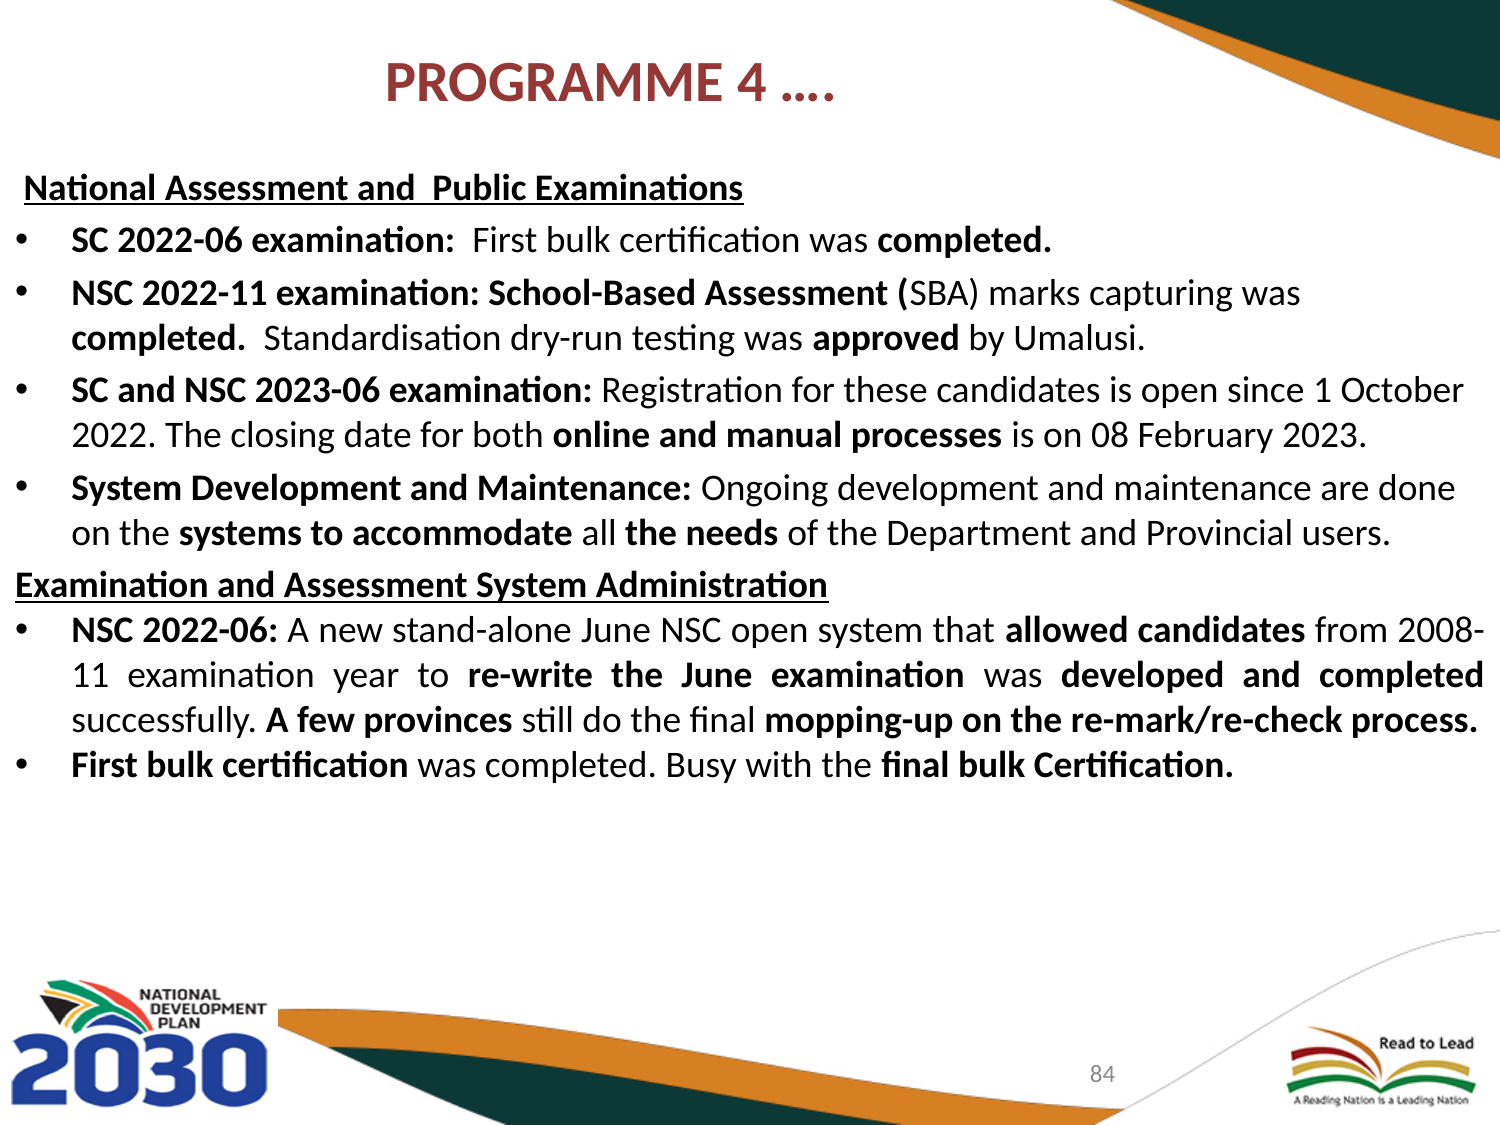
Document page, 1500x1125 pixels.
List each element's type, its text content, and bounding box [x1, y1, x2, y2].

slide_number 84 [1074, 1042, 1425, 1103]
picture [0, 973, 1500, 1125]
picture [1223, 0, 1500, 155]
list National Assessment and Public Examinations SC 2022-06 examination: First bulk certification was completed. NSC 2022-11 examination: School-Based Assessment (SBA) marks capturing was completed. Standardisation dry-run testing was approved by Umalusi. SC and NSC 2023-06 examination: Registration for these candidates is open since 1 October 2022. The closing date for both online and manual processes is on 08 February 2023. System Development and Maintenance: Ongoing development and maintenance are done on the systems to accommodate all the needs of the Department and Provincial users. Examination and Assessment System Administration NSC 2022-06: A new stand-alone June NSC open system that allowed candidates from 2008-11 examination year to re-write the June examination was developed and completed successfully. A few provinces still do the final mopping-up on the re-mark/re-check process. First bulk certification was completed. Busy with the final bulk Certification. [0, 155, 1500, 1012]
title PROGRAMME 4 …. [0, 0, 1223, 155]
